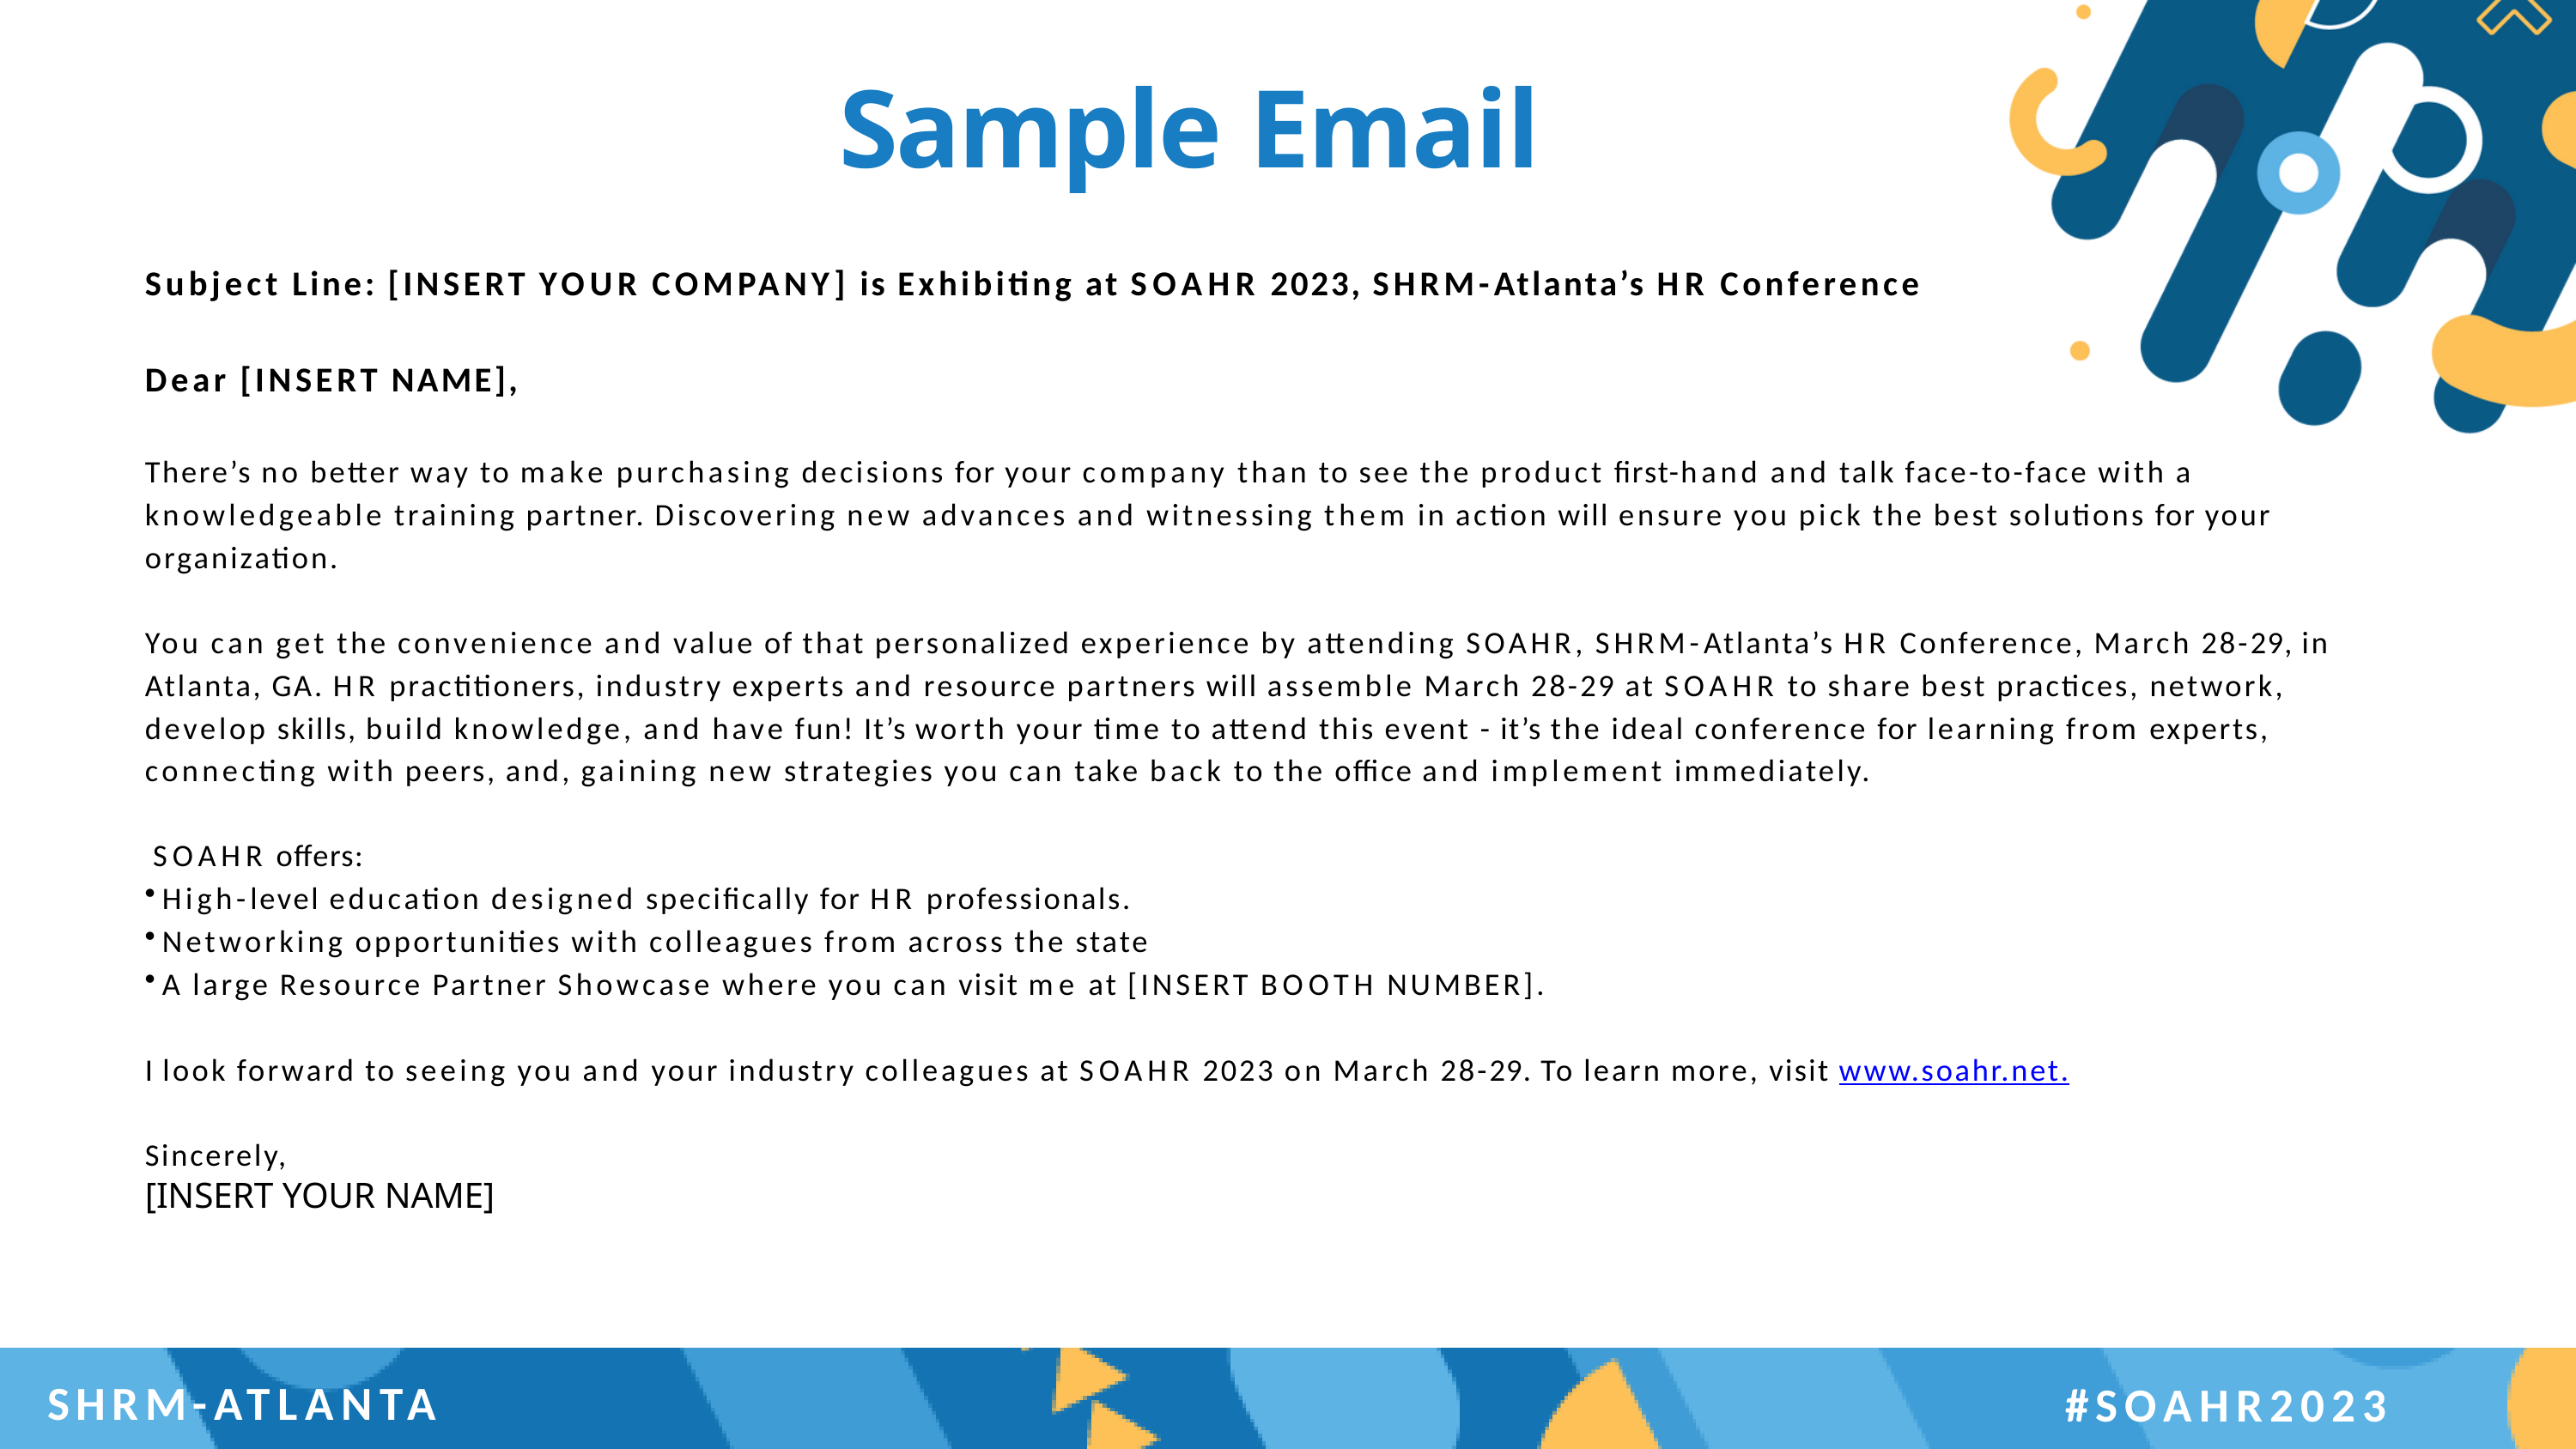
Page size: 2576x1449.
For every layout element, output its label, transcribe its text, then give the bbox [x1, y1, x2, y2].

title Sample Email [837, 58, 1626, 303]
picture [0, 1348, 2576, 1449]
picture [2004, 0, 2576, 440]
text_box Subject Line: [INSERT YOUR COMPANY] is Exhibiting at SOAHR 2023, SHRM-Atlanta’s HR Conference Dear [INSERT NAME], There’s no better way to make purchasing decisions for your company than to see the product first-hand and talk face-to-face with a knowledgeable training partner. Discovering new advances and witnessing them in action will ensure you pick the best solutions for your organization. You can get the convenience and value of that personalized experience by attending SOAHR, SHRM-Atlanta’s HR Conference, March 28-29, in Atlanta, GA. HR practitioners, industry experts and resource partners will assemble March 28-29 at SOAHR to share best practices, network, develop skills, build knowledge, and have fun! It’s worth your time to attend this event - it’s the ideal conference for learning from experts, connecting with peers, and, gaining new strategies you can take back to the office and implement immediately. SOAHR offers: High-level education designed specifically for HR professionals. Networking opportunities with colleagues from across the state A large Resource Partner Showcase where you can visit me at [INSERT BOOTH NUMBER]. I look forward to seeing you and your industry colleagues at SOAHR 2023 on March 28-29. To learn more, visit www.soahr.net. Sincerely, [INSERT YOUR NAME] [143, 259, 2355, 1216]
